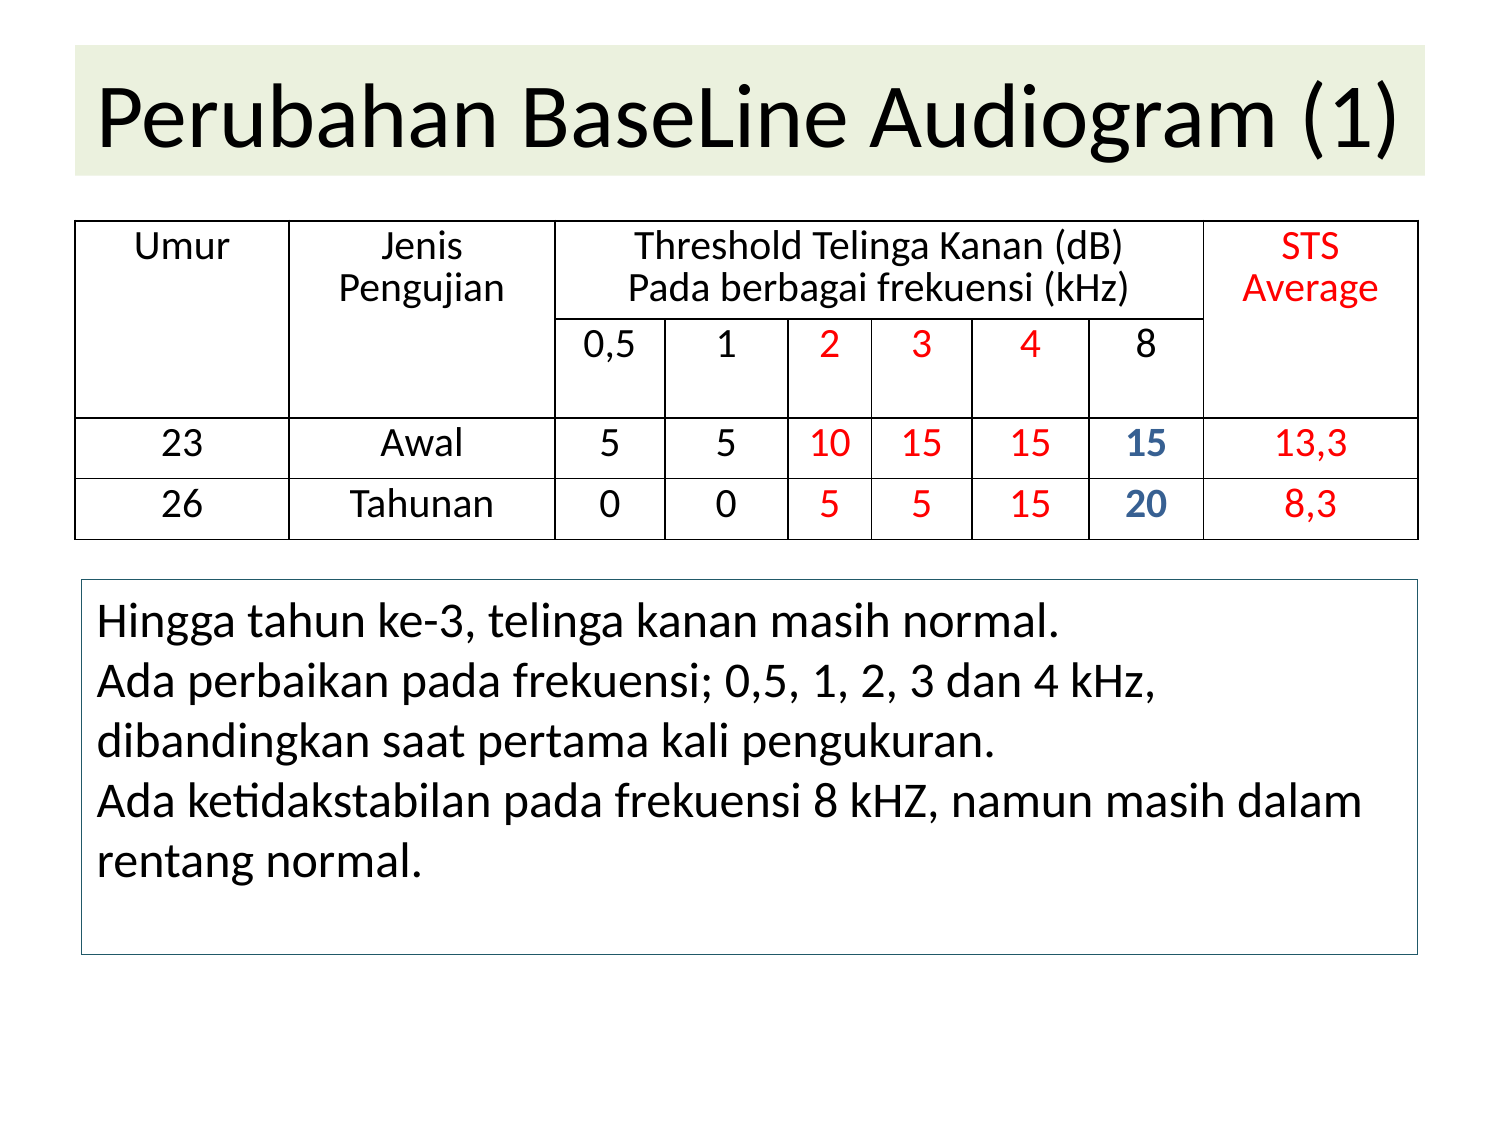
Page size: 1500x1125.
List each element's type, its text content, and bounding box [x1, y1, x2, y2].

title Perubahan BaseLine Audiogram (1) [75, 45, 1425, 176]
table_cell 10 [789, 419, 871, 478]
table_cell 0,5 [556, 320, 664, 417]
table_cell 15 [872, 419, 971, 478]
table_cell 20 [1090, 479, 1203, 539]
table_cell 5 [789, 479, 871, 539]
table_cell Awal [290, 419, 554, 478]
table_cell Tahunan [290, 479, 554, 539]
table_cell 8 [1090, 320, 1203, 417]
table_cell 26 [76, 479, 288, 539]
table_cell 4 [973, 320, 1088, 417]
table_cell 5 [666, 419, 787, 478]
table_cell 3 [872, 320, 971, 417]
table_cell 8,3 [1204, 479, 1417, 539]
table_cell 23 [76, 419, 288, 478]
table_cell 5 [872, 479, 971, 539]
table_cell 1 [666, 320, 787, 417]
table_cell 5 [556, 419, 664, 478]
table_header Threshold Telinga Kanan (dB) Pada berbagai frekuensi (kHz) [556, 222, 1203, 318]
table_header Umur [76, 222, 288, 417]
table_cell 15 [973, 479, 1088, 539]
table_header Jenis Pengujian [290, 222, 554, 417]
table_header STS Average [1204, 222, 1417, 417]
text_box Hingga tahun ke-3, telinga kanan masih normal. Ada perbaikan pada frekuensi; 0,5, 1, 2, 3 dan 4 kHz, dibandingkan saat pertama kali pengukuran. Ada ketidakstabilan pada frekuensi 8 kHZ, namun masih dalam rentang normal. [81, 579, 1418, 955]
table_cell 13,3 [1204, 419, 1417, 478]
table_cell 0 [666, 479, 787, 539]
table_cell 0 [556, 479, 664, 539]
table_cell 15 [1090, 419, 1203, 478]
table_cell 15 [973, 419, 1088, 478]
table_cell 2 [789, 320, 871, 417]
